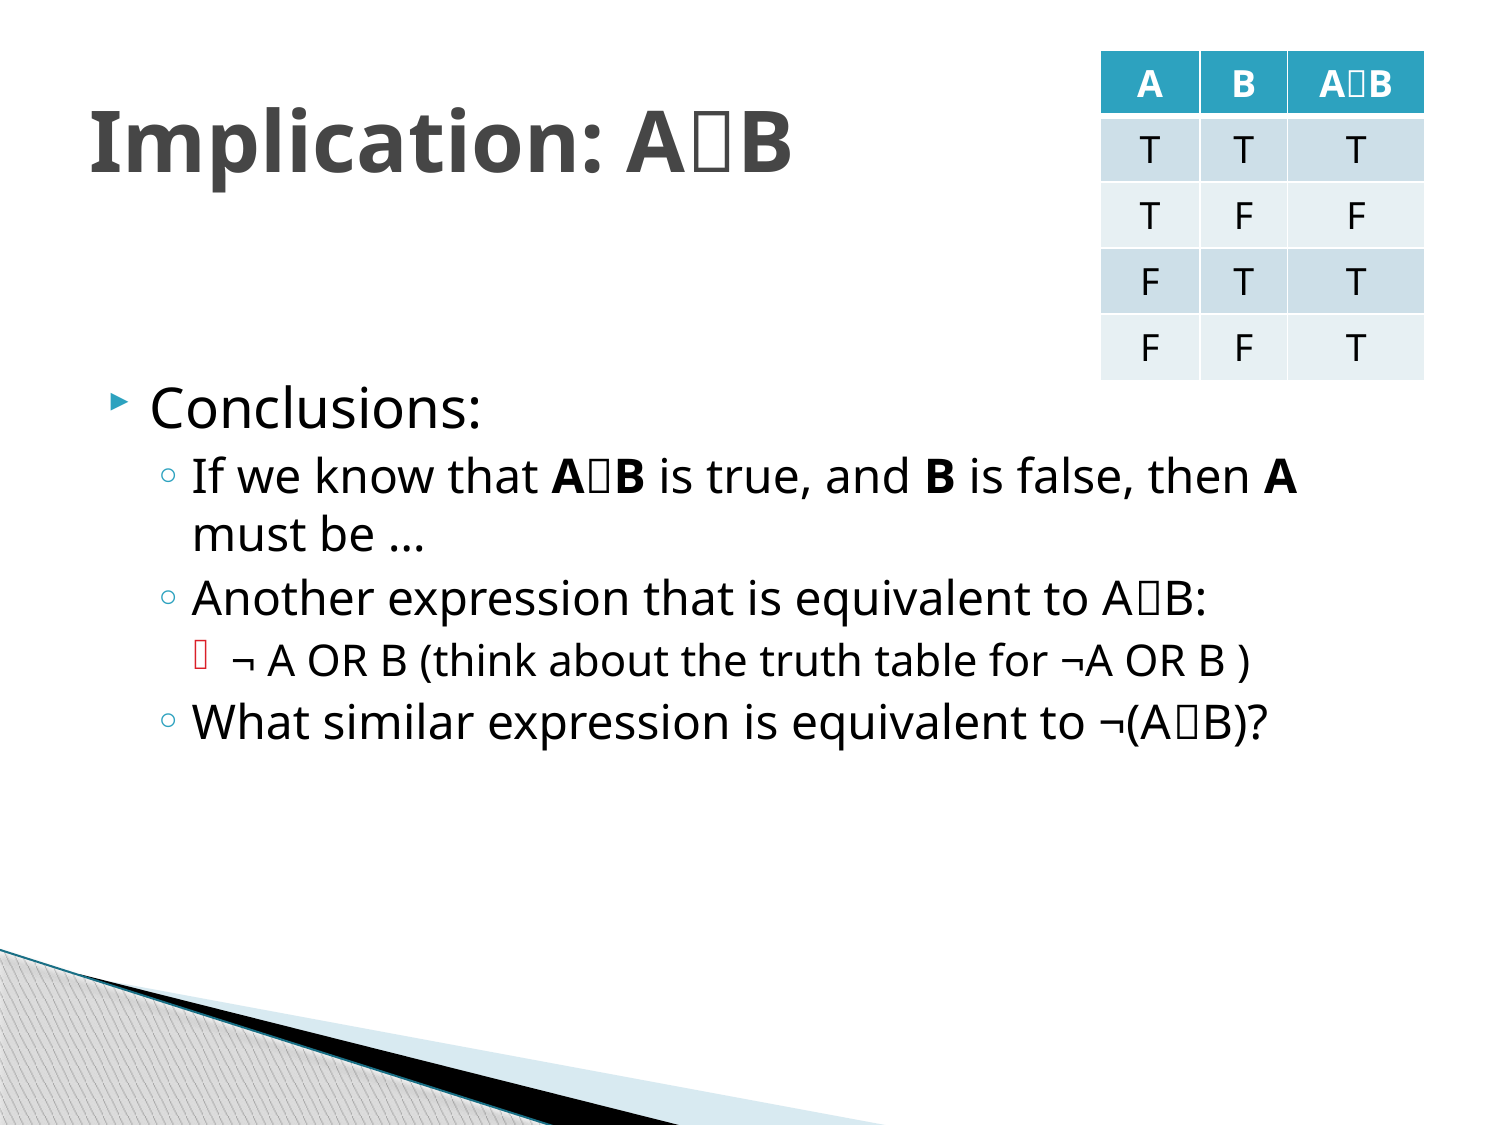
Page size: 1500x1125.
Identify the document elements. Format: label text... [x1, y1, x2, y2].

table_cell F [1201, 315, 1287, 380]
list Conclusions: If we know that AB is true, and B is false, then A must be … Another expression that is equivalent to AB: ¬ A OR B (think about the truth table for ¬A OR B ) What similar expression is equivalent to ¬(AB)? [75, 364, 1425, 1013]
table_cell F [1288, 183, 1424, 247]
table_cell T [1288, 249, 1424, 313]
table_header AB [1288, 51, 1424, 113]
table_cell T [1101, 183, 1199, 247]
title Implication: AB [75, 45, 1425, 233]
table_header B [1201, 51, 1287, 113]
table_cell T [1101, 119, 1199, 181]
table_cell F [1101, 315, 1199, 380]
table_cell T [1288, 119, 1424, 181]
table_cell T [1288, 315, 1424, 380]
table_cell F [1201, 183, 1287, 247]
table_cell T [1201, 119, 1287, 181]
table_cell T [1201, 249, 1287, 313]
table_cell F [1101, 249, 1199, 313]
table_header A [1101, 51, 1199, 113]
